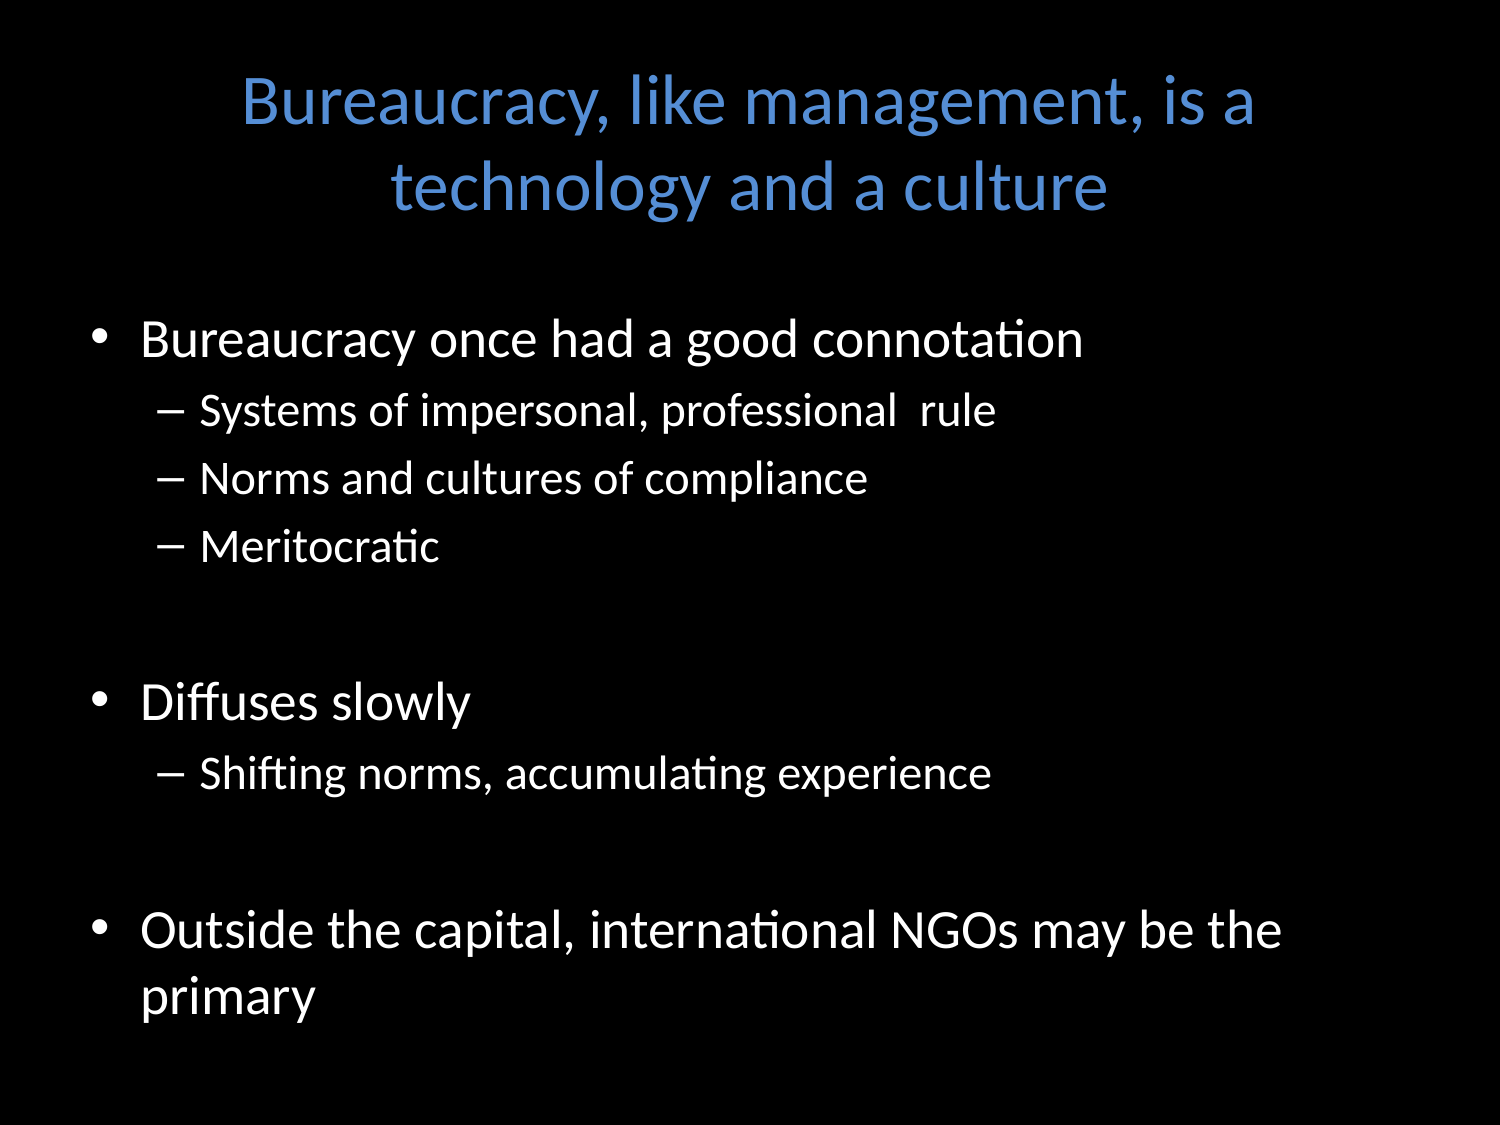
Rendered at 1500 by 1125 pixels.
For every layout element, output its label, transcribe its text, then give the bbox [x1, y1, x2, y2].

list Bureaucracy once had a good connotation Systems of impersonal, professional rule Norms and cultures of compliance Meritocratic Diffuses slowly Shifting norms, accumulating experience Outside the capital, international NGOs may be the primary [75, 295, 1425, 1038]
title Bureaucracy, like management, is a technology and a culture [75, 45, 1425, 233]
